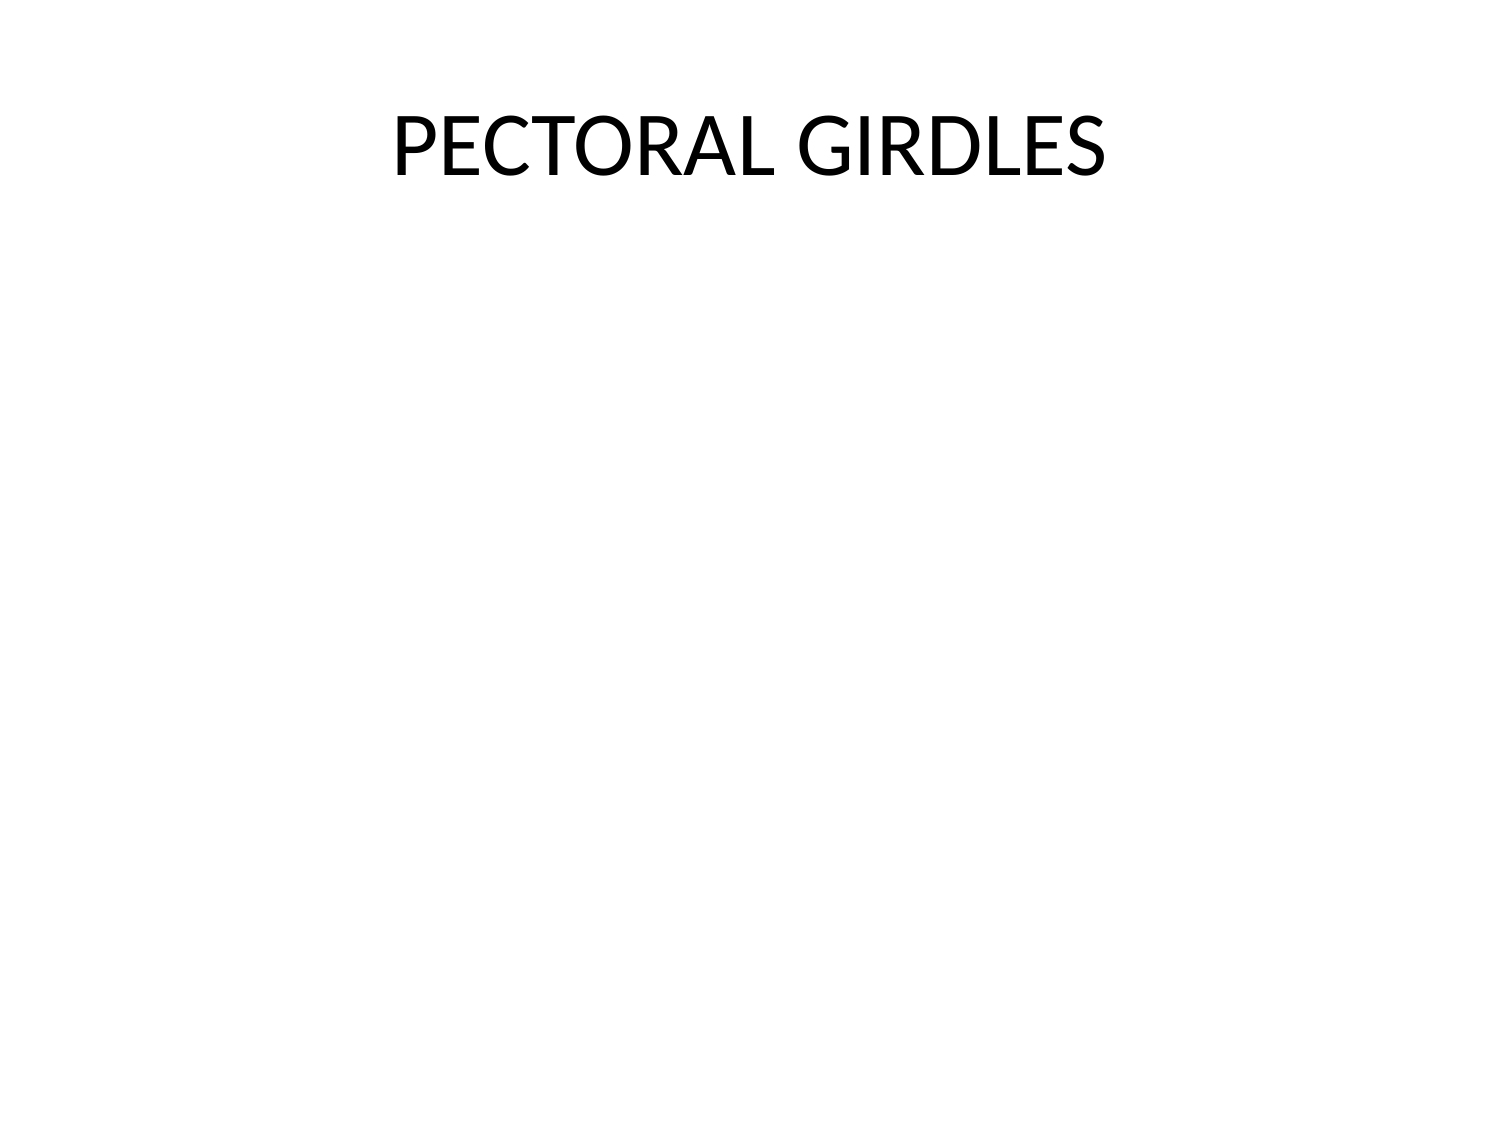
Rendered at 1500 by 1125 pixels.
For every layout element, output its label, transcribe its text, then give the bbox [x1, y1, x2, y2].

title PECTORAL GIRDLES [75, 45, 1425, 233]
